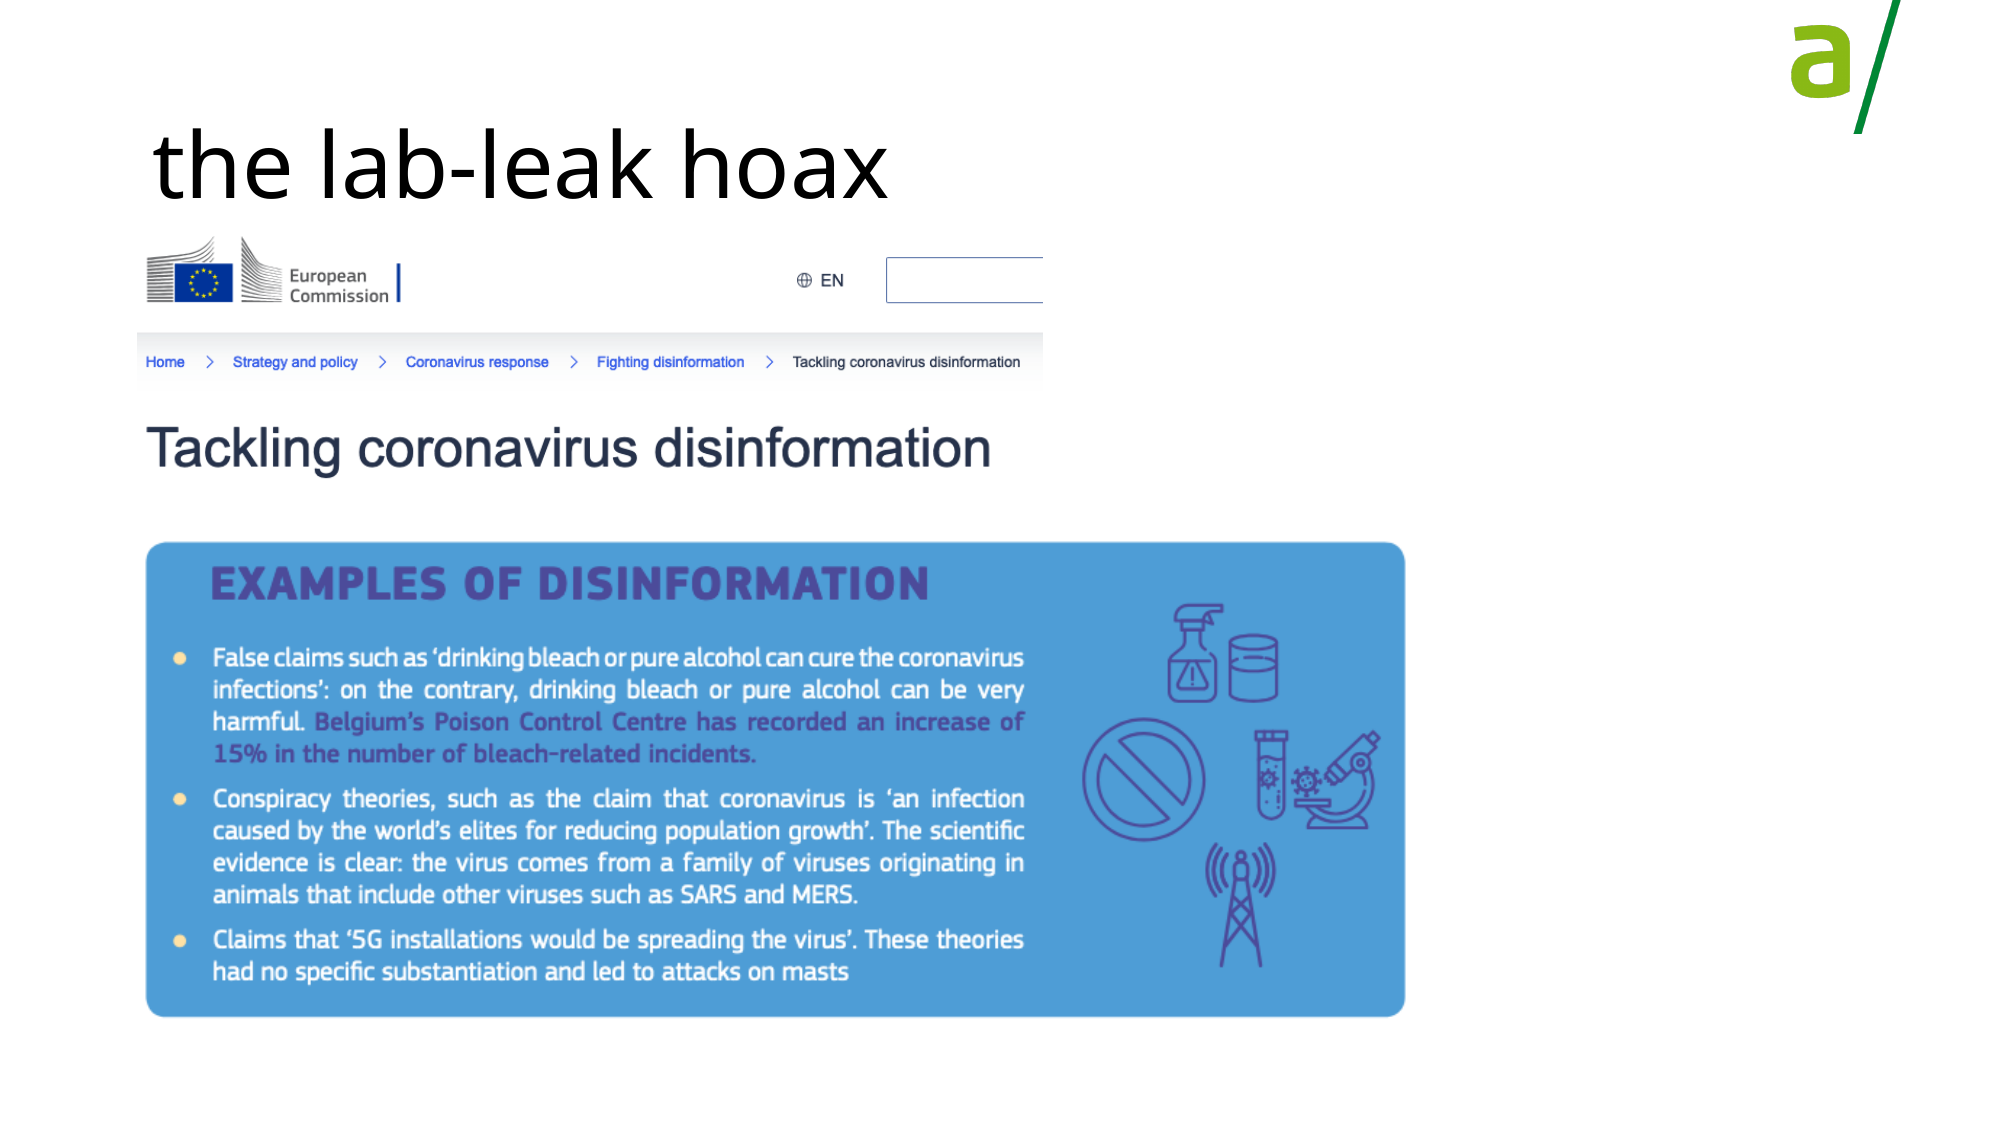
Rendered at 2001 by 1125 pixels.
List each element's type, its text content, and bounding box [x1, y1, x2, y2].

picture [137, 232, 1043, 497]
picture [137, 533, 1413, 1030]
picture [1791, 0, 1901, 134]
title the lab-leak hoax [137, 59, 1863, 278]
